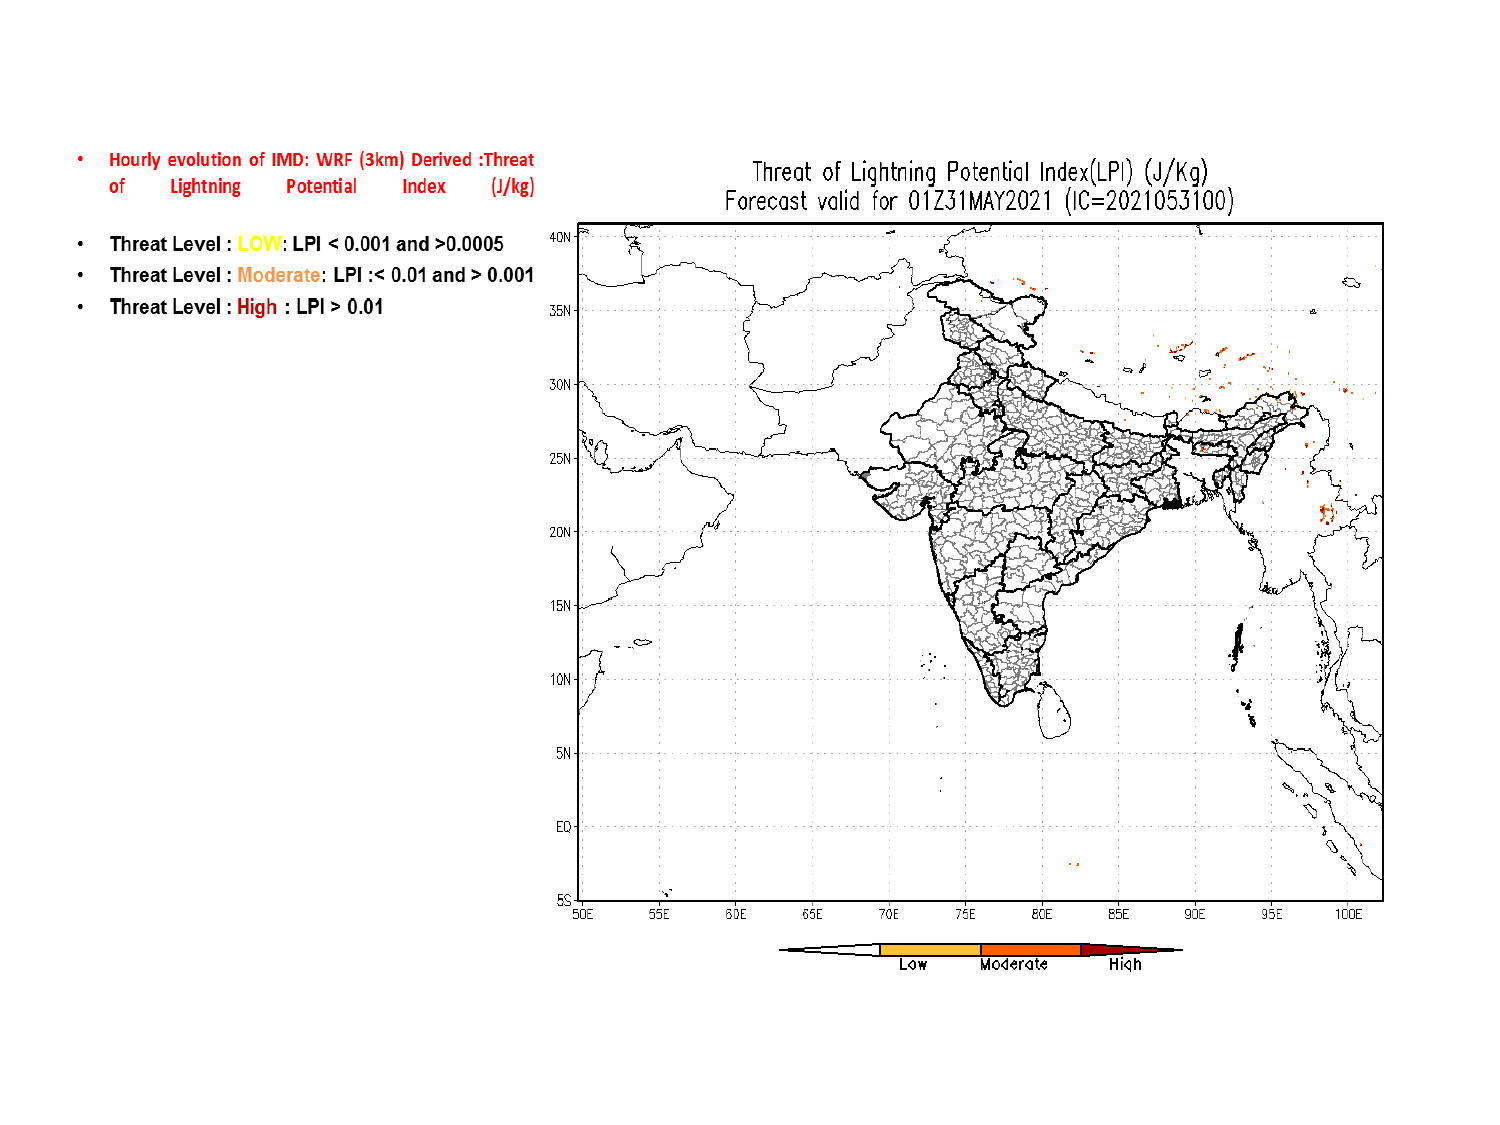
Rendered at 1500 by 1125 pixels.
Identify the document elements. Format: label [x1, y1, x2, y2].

picture [74, 149, 1426, 976]
